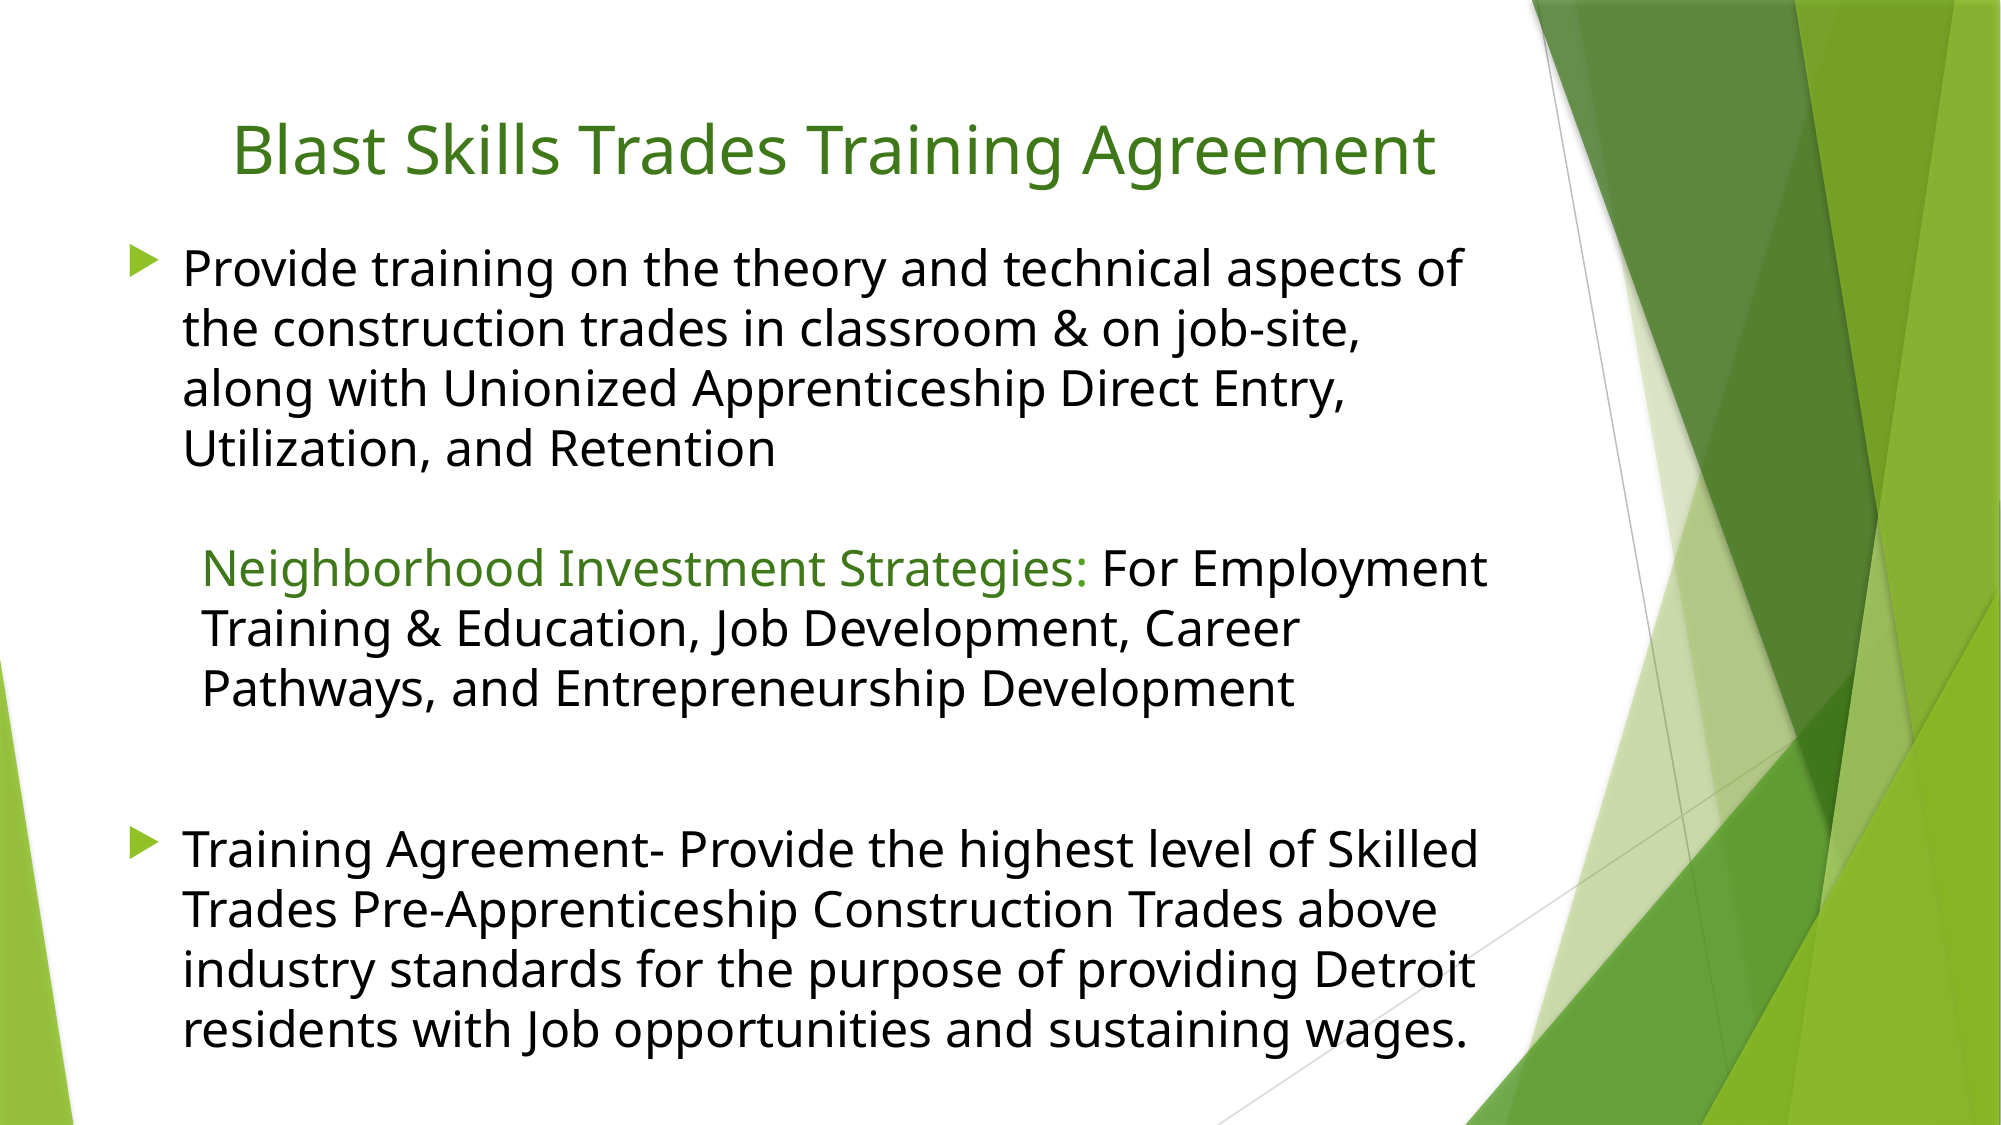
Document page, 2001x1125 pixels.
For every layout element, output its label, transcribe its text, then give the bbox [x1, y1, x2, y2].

title Blast Skills Trades Training Agreement [111, 99, 1522, 228]
list Provide training on the theory and technical aspects of the construction trades in classroom & on job-site, along with Unionized Apprenticeship Direct Entry, Utilization, and Retention Neighborhood Investment Strategies: For Employment Training & Education, Job Development, Career Pathways, and Entrepreneurship Development Training Agreement- Provide the highest level of Skilled Trades Pre-Apprenticeship Construction Trades above industry standards for the purpose of providing Detroit residents with Job opportunities and sustaining wages. [111, 228, 1522, 1125]
